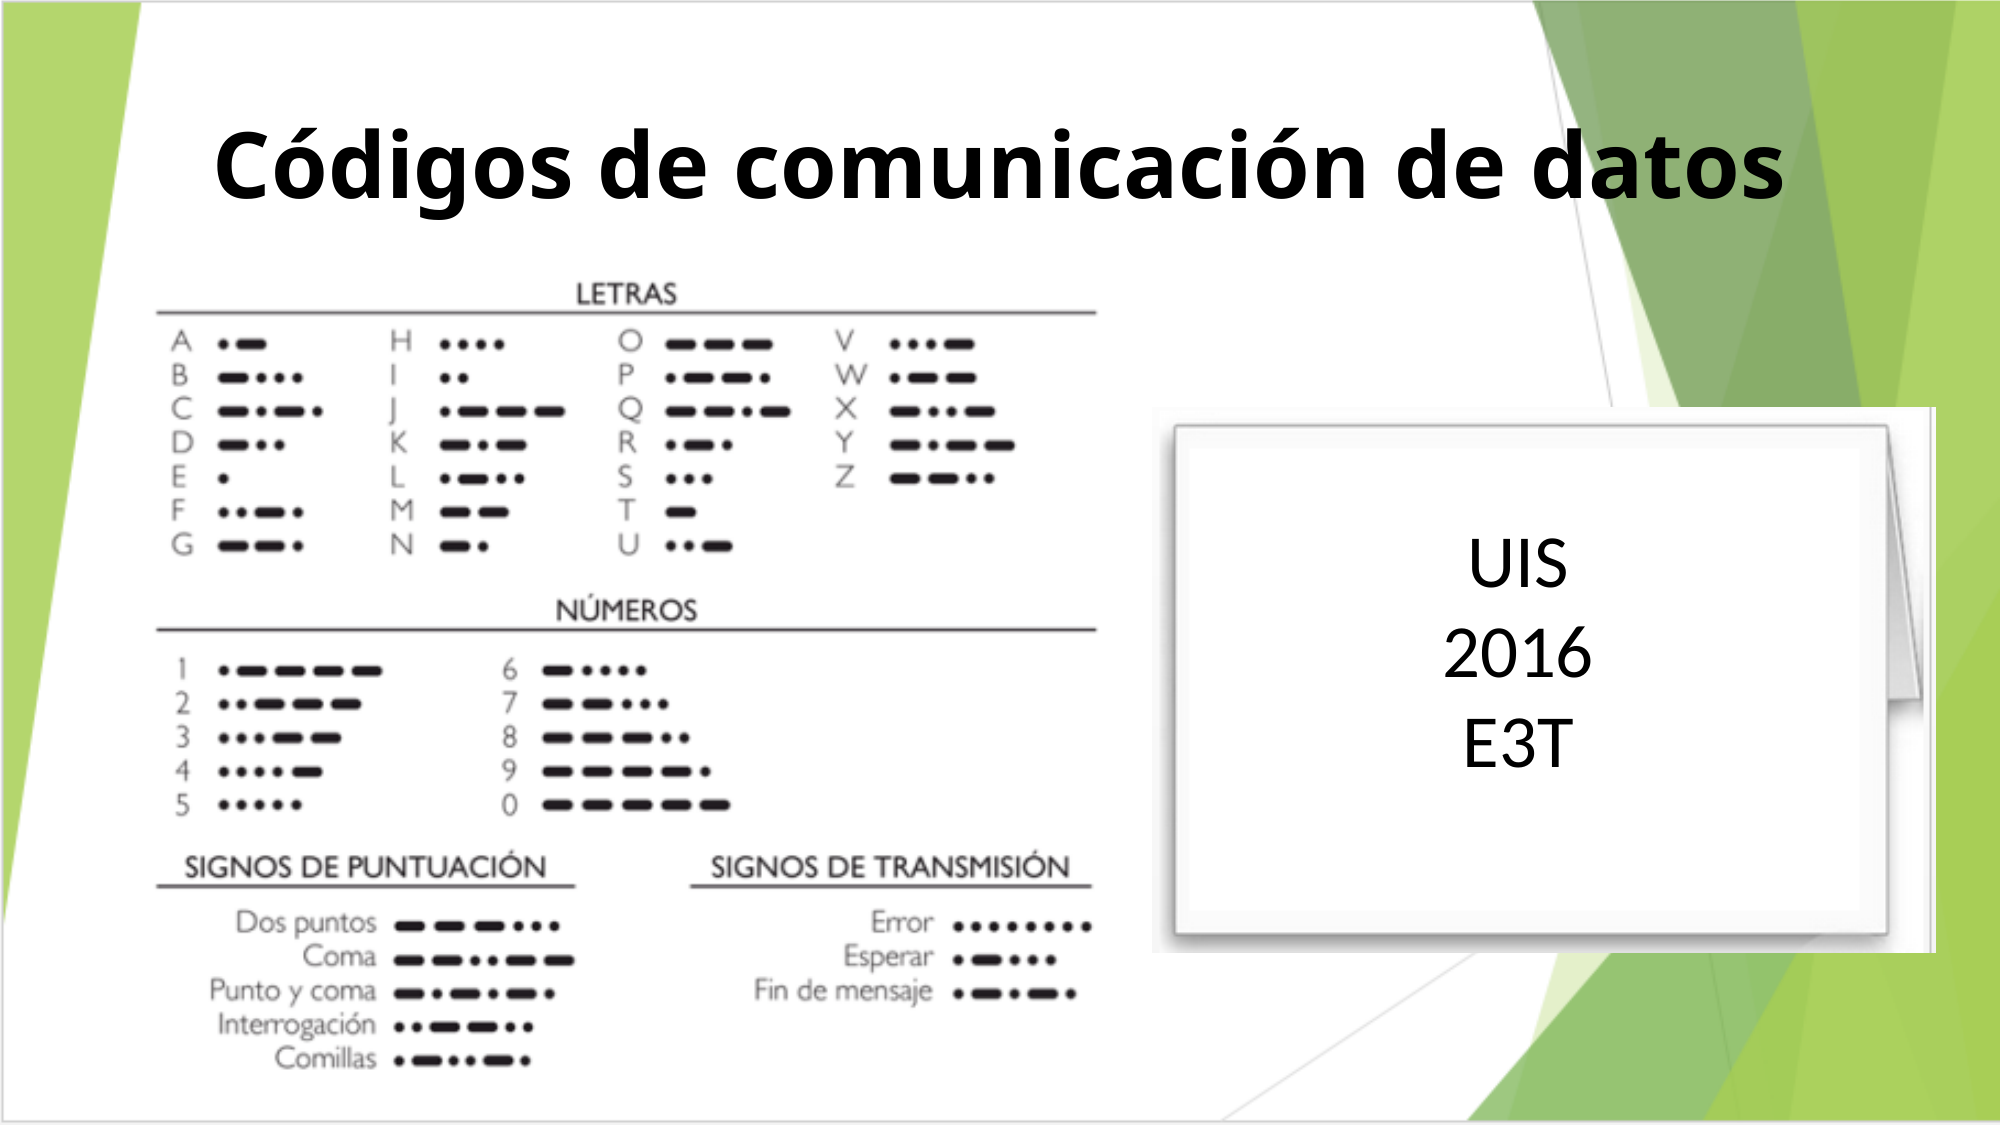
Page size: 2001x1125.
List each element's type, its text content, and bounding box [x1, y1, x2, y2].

table_cell 0 [0, 0, 2000, 1125]
picture [137, 277, 1103, 1083]
picture [1152, 406, 1936, 953]
title Códigos de comunicación de datos [137, 59, 1863, 278]
